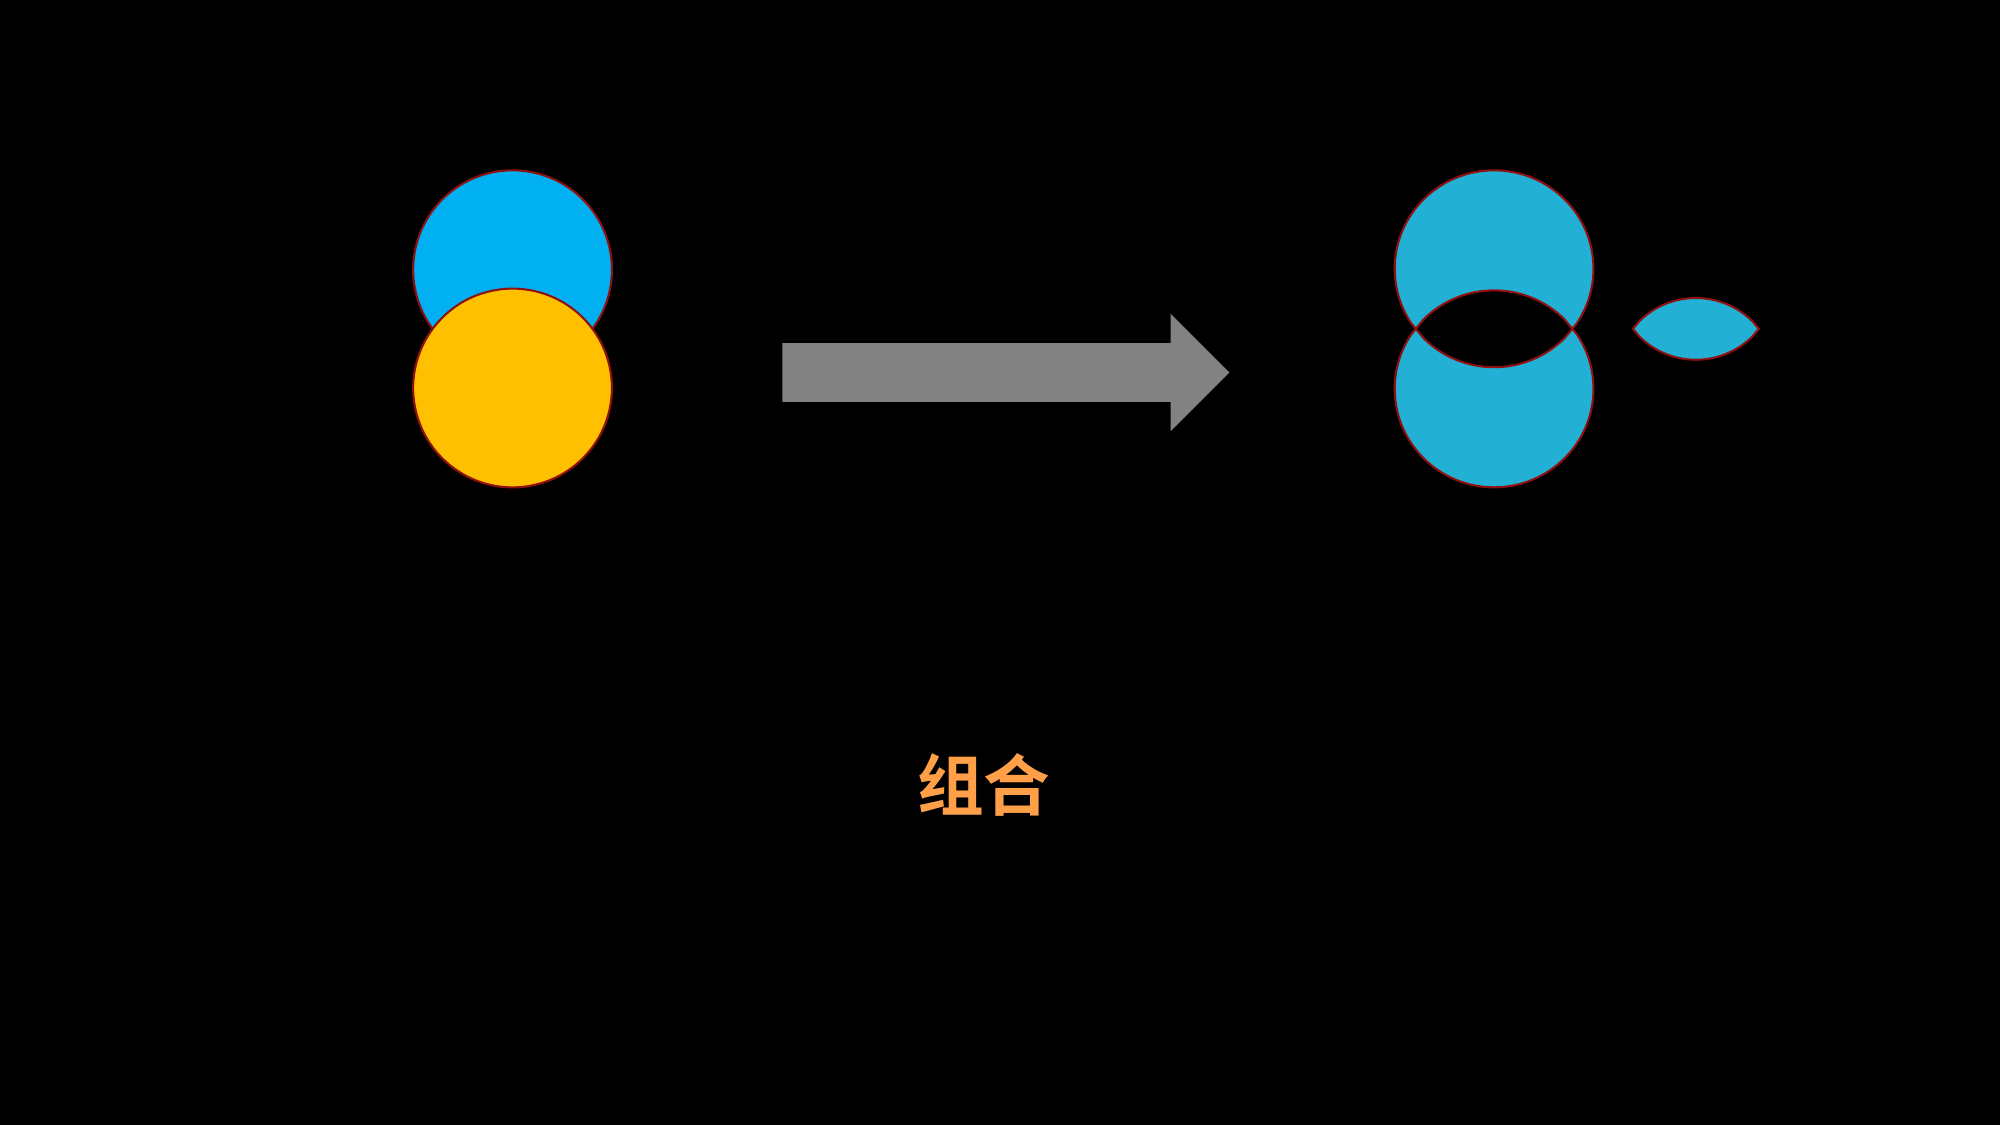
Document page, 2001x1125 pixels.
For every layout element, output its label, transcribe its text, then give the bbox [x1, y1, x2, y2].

text_box [1631, 296, 1761, 361]
text_box 组合 [902, 736, 1110, 832]
text_box [412, 169, 613, 329]
text_box [1393, 169, 1595, 489]
text_box [781, 311, 1231, 434]
text_box [412, 287, 613, 489]
